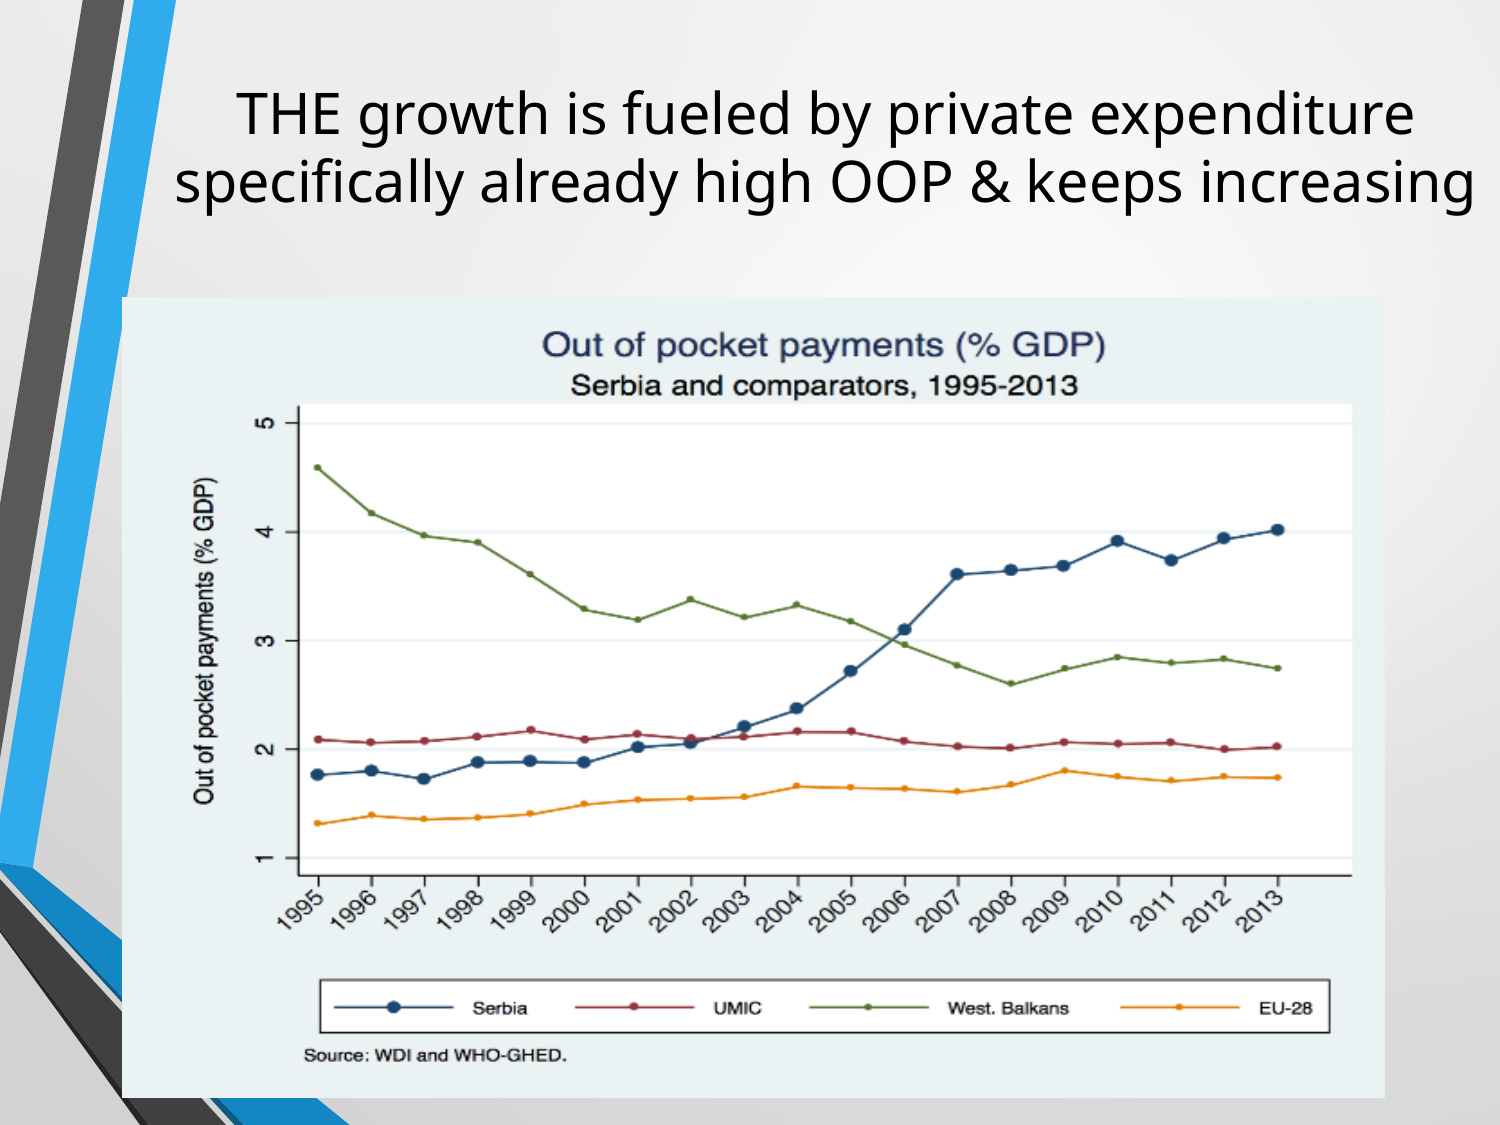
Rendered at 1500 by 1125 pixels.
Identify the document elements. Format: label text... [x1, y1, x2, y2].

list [122, 297, 1385, 1098]
title THE growth is fueled by private expenditure specifically already high OOP & keeps increasing [157, 34, 1496, 257]
